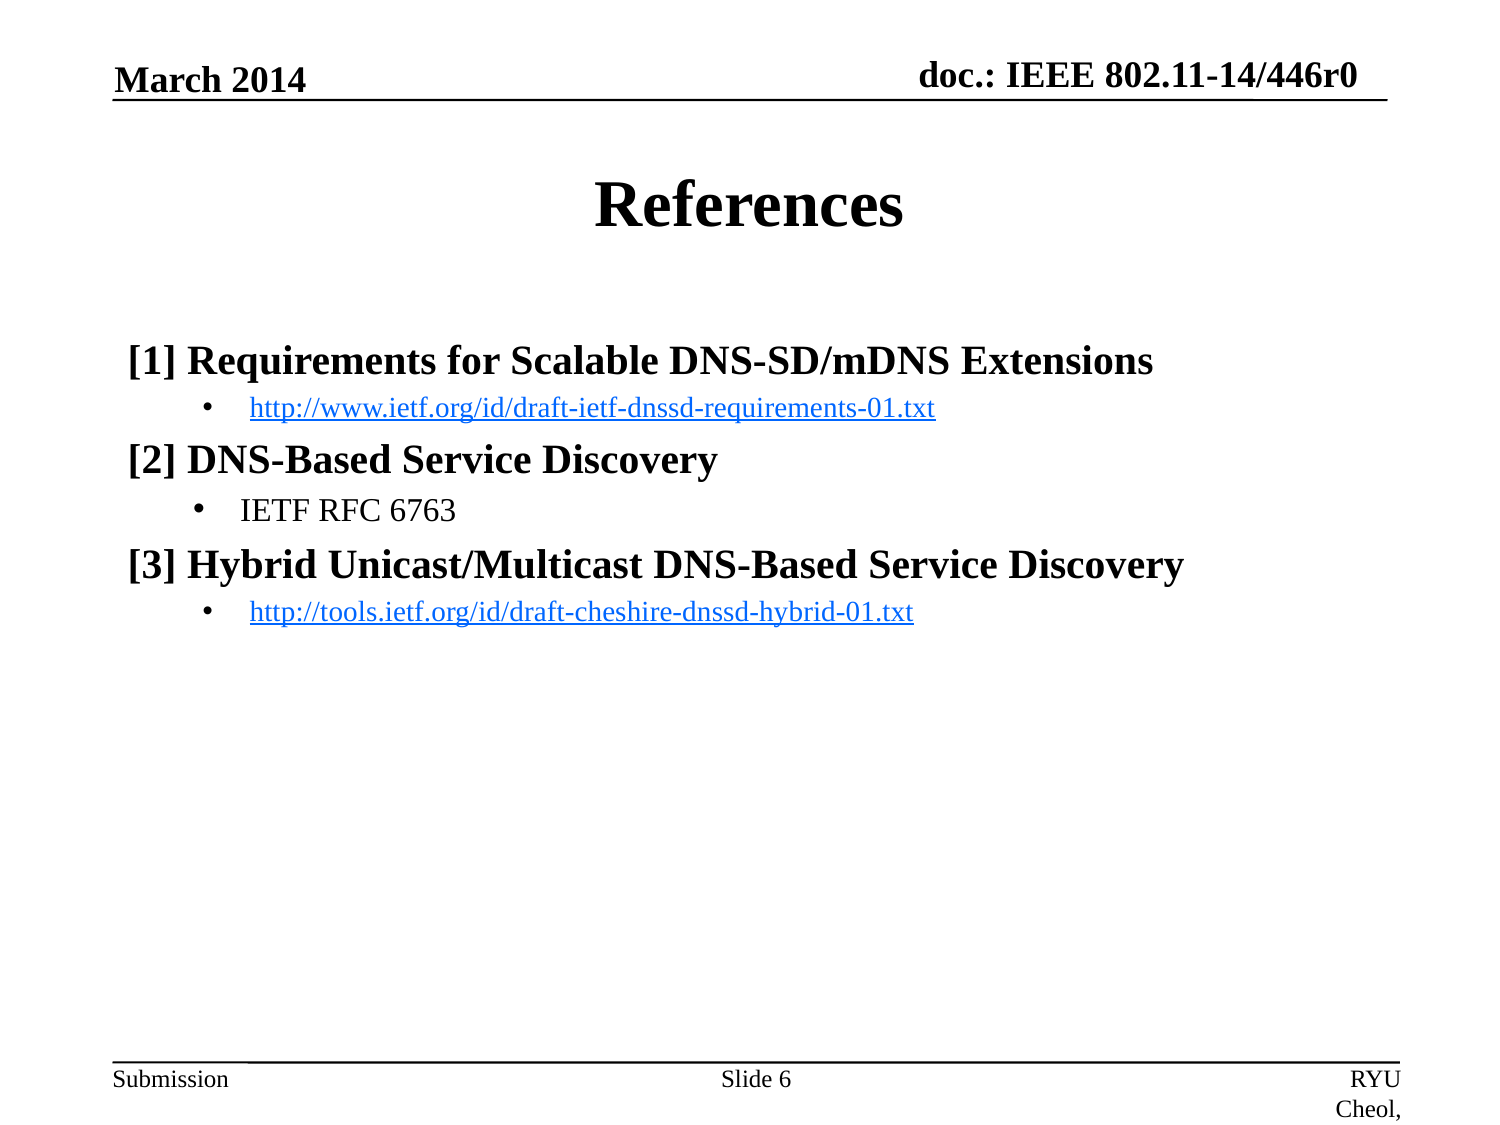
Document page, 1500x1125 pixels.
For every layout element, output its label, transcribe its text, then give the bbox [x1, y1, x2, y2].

title References [112, 112, 1388, 288]
list [1] Requirements for Scalable DNS-SD/mDNS Extensions http://www.ietf.org/id/draft-ietf-dnssd-requirements-01.txt [2] DNS-Based Service Discovery IETF RFC 6763 [3] Hybrid Unicast/Multicast DNS-Based Service Discovery http://tools.ietf.org/id/draft-cheshire-dnssd-hybrid-01.txt [112, 324, 1388, 1000]
slide_number Slide 6 [712, 1061, 800, 1093]
footer RYU Cheol, ETRI [1324, 1061, 1402, 1093]
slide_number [114, 54, 309, 101]
